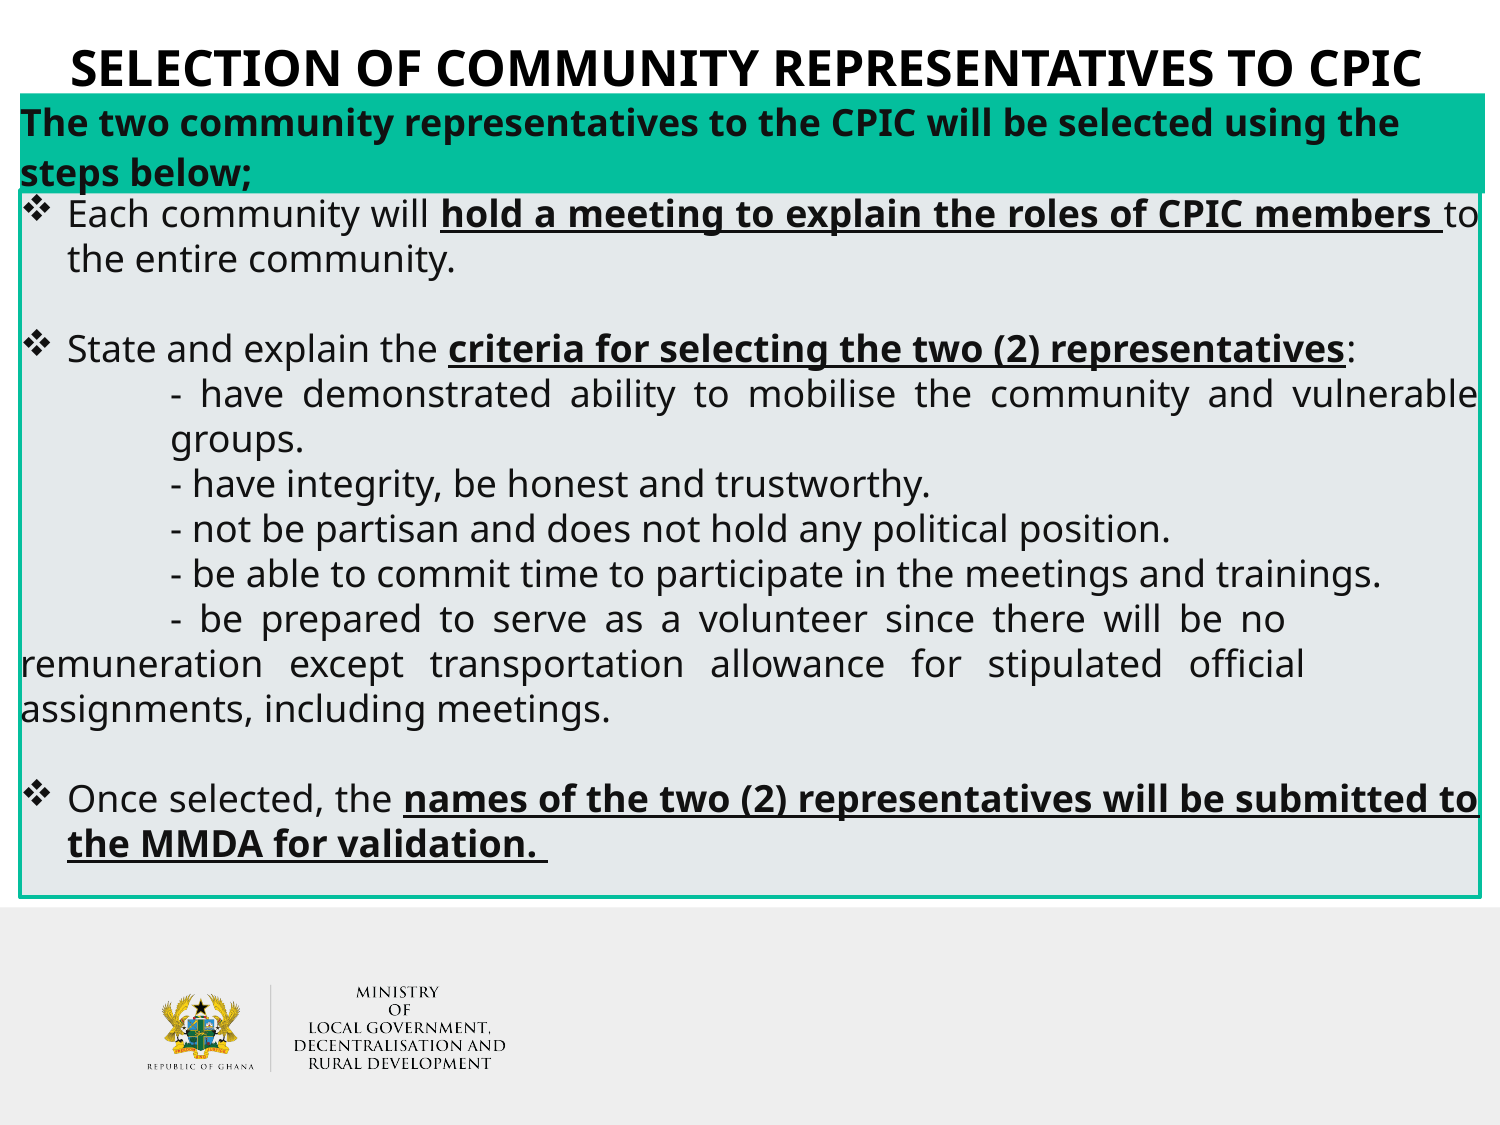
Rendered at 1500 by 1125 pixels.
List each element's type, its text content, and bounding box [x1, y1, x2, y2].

title SELECTION OF COMMUNITY REPRESENTATIVES TO CPIC [39, 21, 1455, 93]
text_box [18, 188, 1482, 899]
text_box The two community representatives to the CPIC will be selected using the steps below; [20, 93, 1485, 194]
text_box Each community will hold a meeting to explain the roles of CPIC members to the entire community. State and explain the criteria for selecting the two (2) representatives: - have demonstrated ability to mobilise the community and vulnerable groups. - have integrity, be honest and trustworthy. - not be partisan and does not hold any political position. - be able to commit time to participate in the meetings and trainings. - be prepared to serve as a volunteer since there will be no remuneration except transportation allowance for stipulated official assignments, including meetings. Once selected, the names of the two (2) representatives will be submitted to the MMDA for validation. [20, 194, 1480, 866]
picture [133, 967, 573, 1095]
